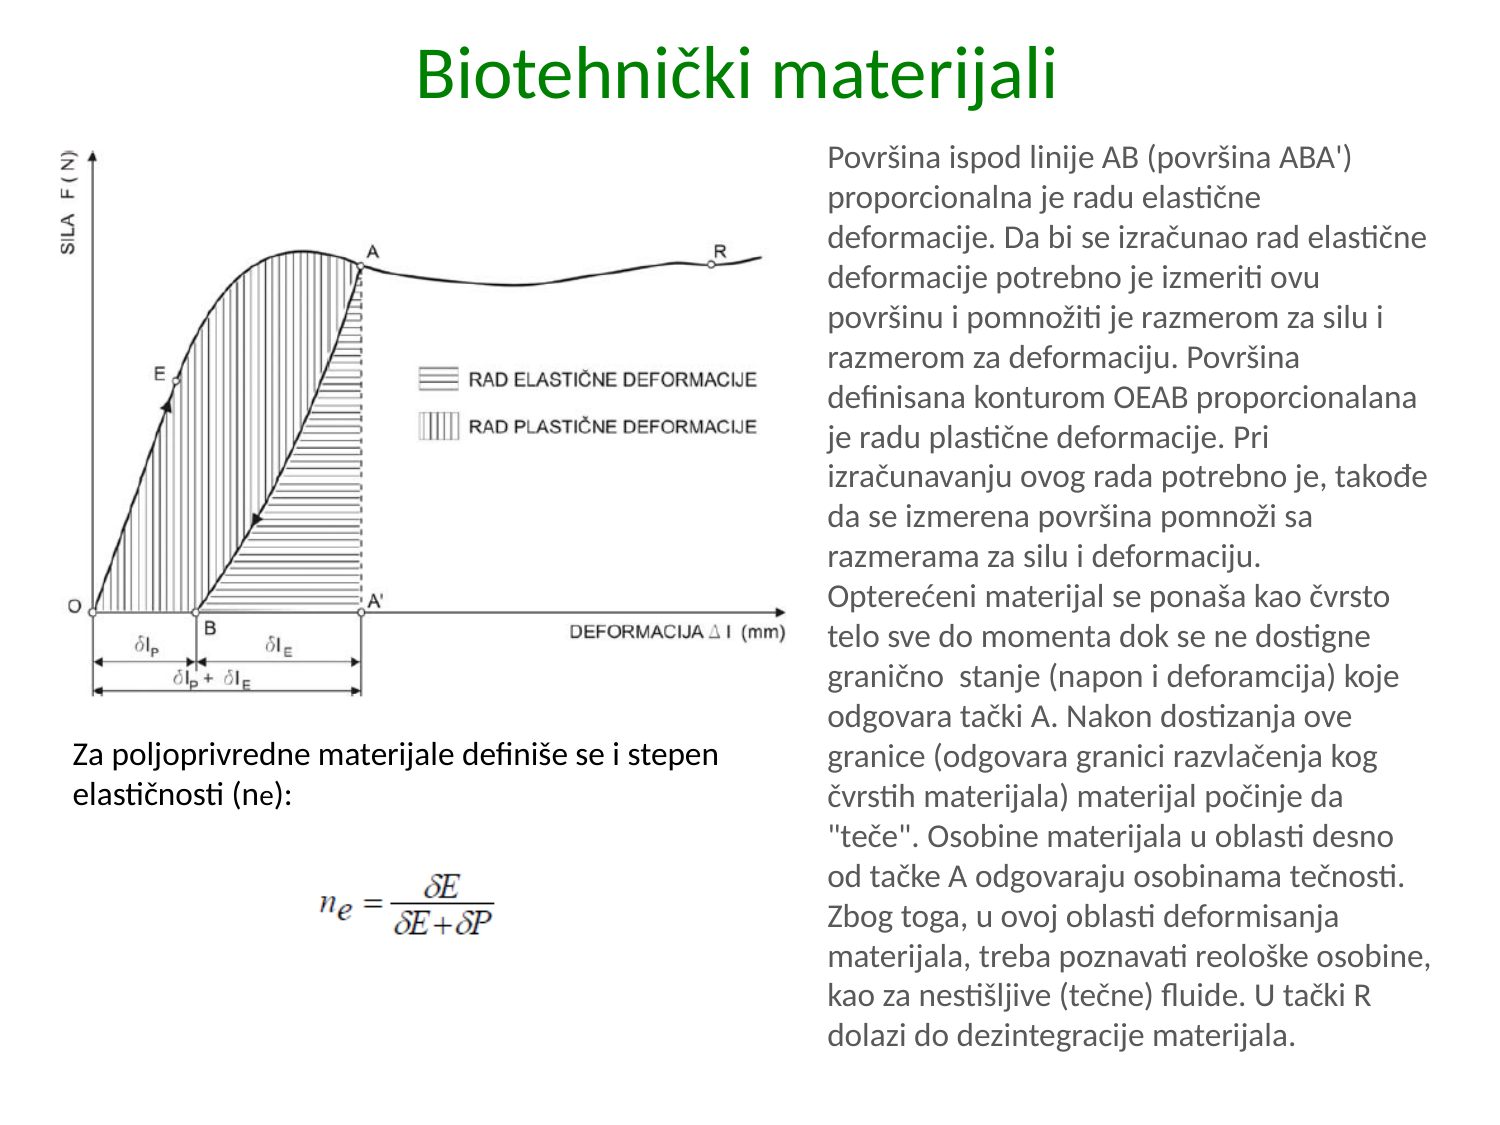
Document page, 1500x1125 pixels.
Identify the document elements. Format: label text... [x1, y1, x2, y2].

text_box Za poljoprivredne materijale definiše se i stepen elastičnosti (ne): [57, 724, 808, 865]
text_box [67, 57, 1430, 137]
title Biotehnički materijali [212, 24, 1263, 57]
picture [312, 849, 515, 968]
text_box Površina ispod linije AB (površina ABA') proporcionalna je radu elastične deformacije. Da bi se izračunao rad elastične deformacije potrebno je izmeriti ovu površinu i pomnožiti je razmerom za silu i razmerom za deformaciju. Površina definisana konturom OEAB proporcionalana je radu plastične deformacije. Pri izračunavanju ovog rada potrebno je, takođe da se izmerena površina pomnoži sa razmerama za silu i deformaciju. Opterećeni materijal se ponaša kao čvrsto telo sve do momenta dok se ne dostigne granično stanje (napon i deforamcija) koje odgovara tački A. Nakon dostizanja ove granice (odgovara granici razvlačenja kog čvrstih materijala) materijal počinje da "teče". Osobine materijala u oblasti desno od tačke A odgovaraju osobinama tečnosti. Zbog toga, u ovoj oblasti deformisanja materijala, treba poznavati reološke osobine, kao za nestišljive (tečne) fluide. U tački R dolazi do dezintegracije materijala. [812, 127, 1450, 1061]
picture [23, 138, 844, 713]
